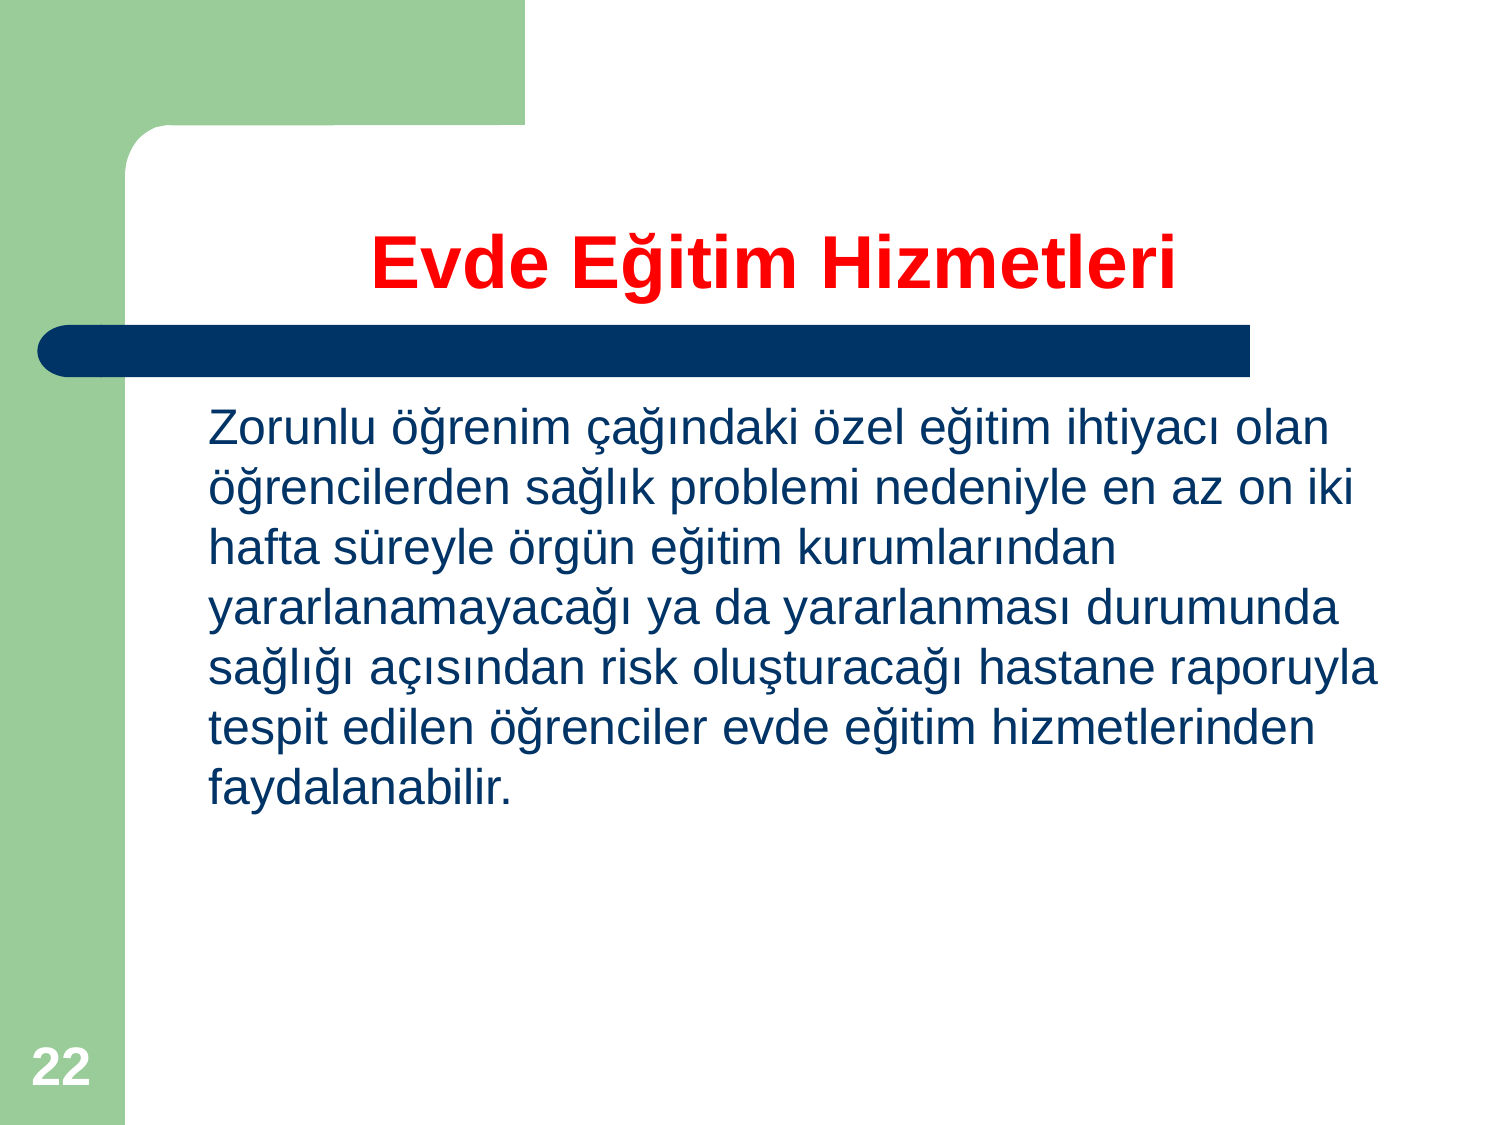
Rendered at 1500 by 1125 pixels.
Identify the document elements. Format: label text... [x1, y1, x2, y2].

slide_number 22 [13, 1023, 111, 1105]
list Zorunlu öğrenim çağındaki özel eğitim ihtiyacı olan öğrencilerden sağlık problemi nedeniyle en az on iki hafta süreyle örgün eğitim kurumlarından yararlanamayacağı ya da yararlanması durumunda sağlığı açısından risk oluşturacağı hastane raporuyla tespit edilen öğrenciler evde eğitim hizmetlerinden faydalanabilir. [137, 387, 1400, 999]
title Evde Eğitim Hizmetleri [125, 125, 1425, 313]
